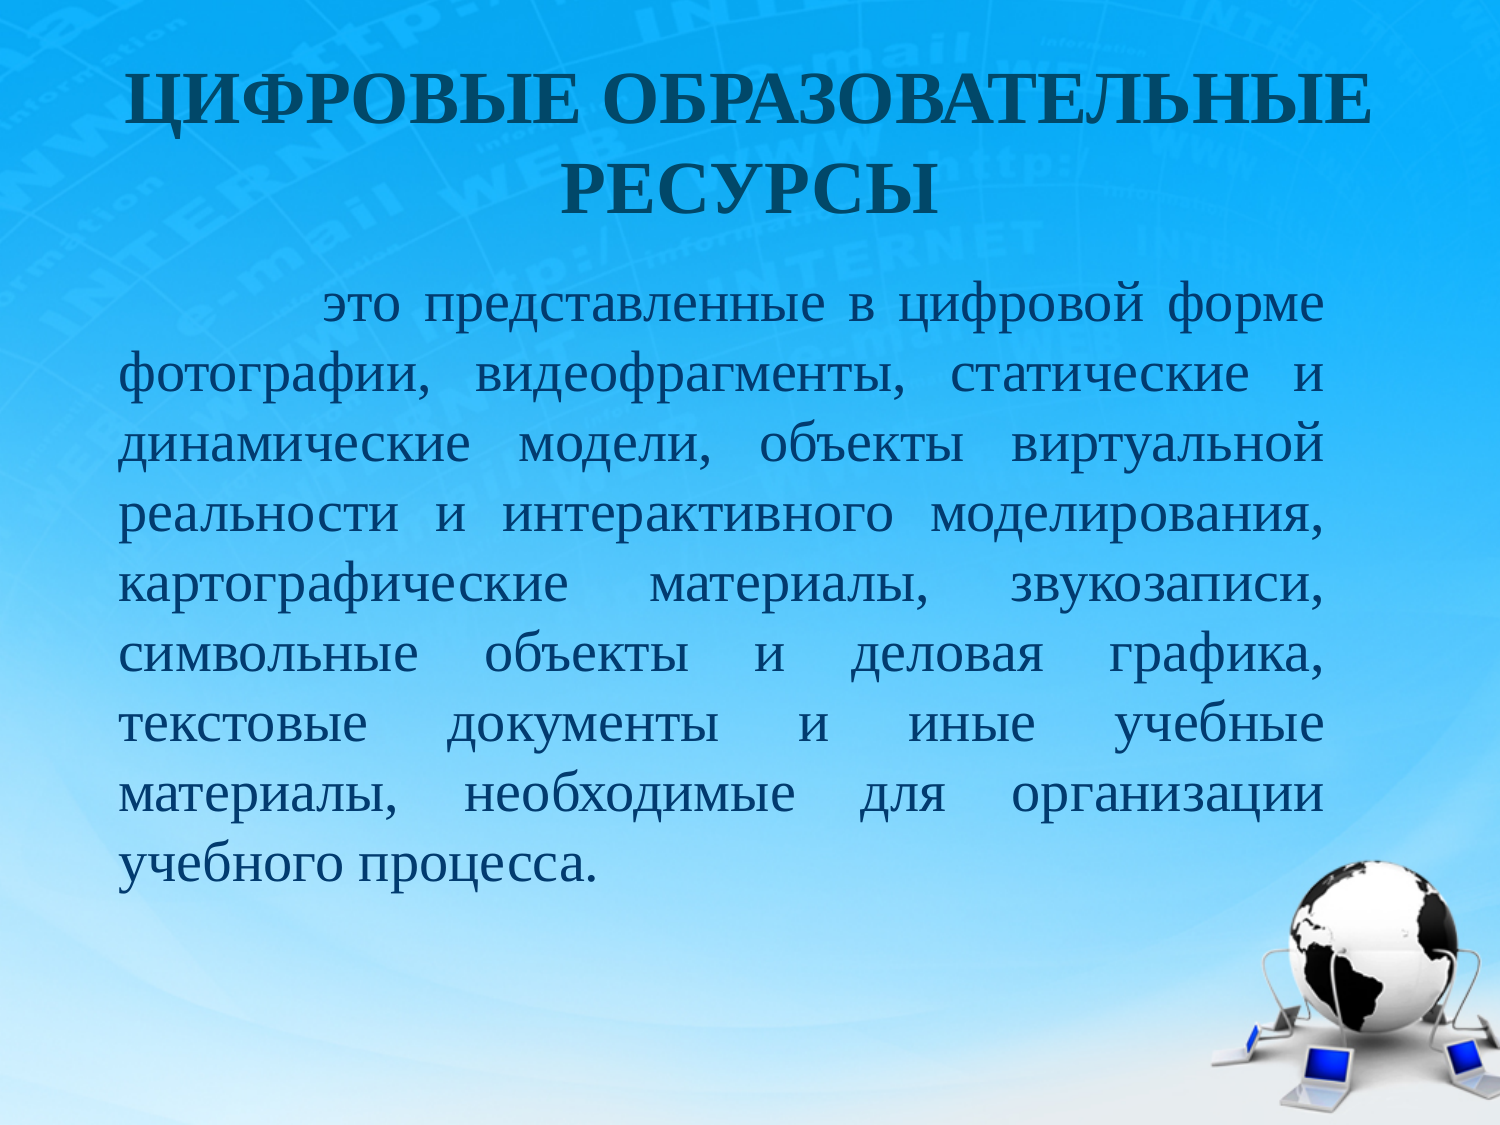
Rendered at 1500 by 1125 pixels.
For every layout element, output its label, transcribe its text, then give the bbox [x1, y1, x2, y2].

title ЦИФРОВЫЕ ОБРАЗОВАТЕЛЬНЫЕ РЕСУРСЫ [74, 44, 1426, 233]
list это представленные в цифровой форме фотографии, видеофрагменты, статические и динамические модели, объекты виртуальной реальности и интерактивного моделирования, картографические материалы, звукозаписи, символьные объекты и деловая графика, текстовые документы и иные учебные материалы, необходимые для организации учебного процесса. [103, 255, 1341, 1016]
picture [0, 135, 1500, 1125]
